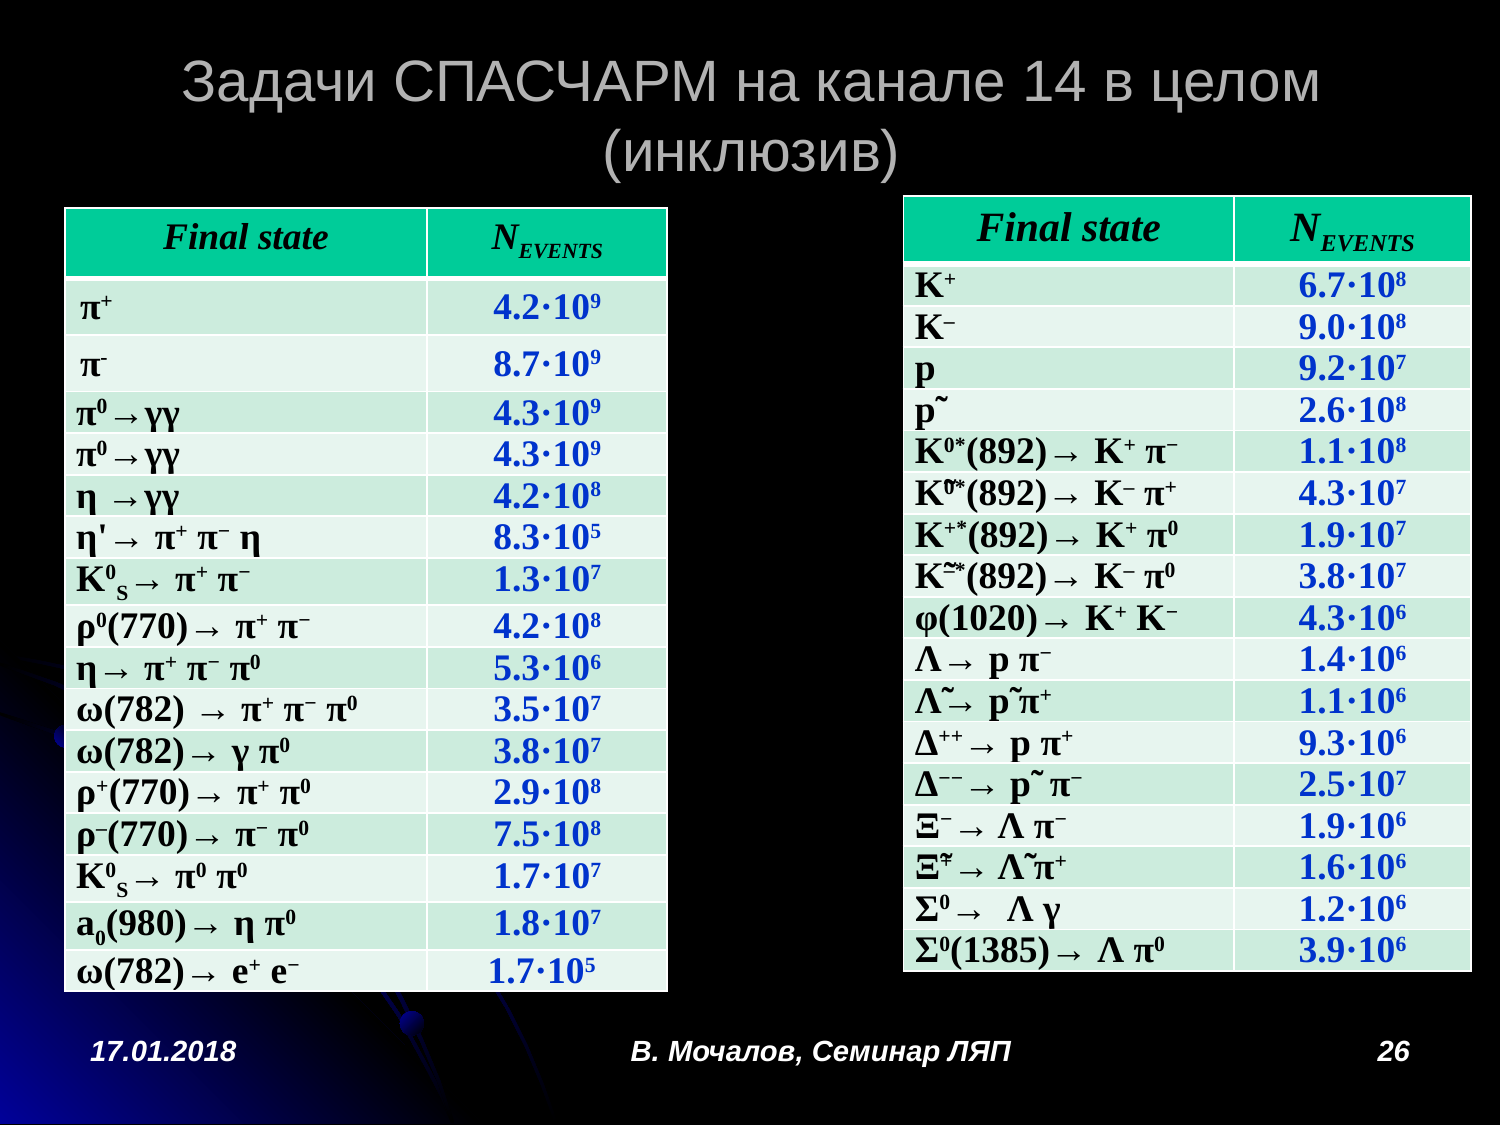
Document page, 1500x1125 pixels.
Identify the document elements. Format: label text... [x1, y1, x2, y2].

table_header NEVENTS [428, 209, 666, 276]
table_cell π+ [66, 281, 426, 334]
table_cell Σ0(1385)→ Λ π0 [904, 930, 1233, 970]
table_cell K0S→ π0 π0 [66, 856, 426, 901]
table_cell 1.4·106 [1235, 639, 1470, 679]
table_cell 1.9·107 [1235, 515, 1470, 554]
table_cell π0→γγ [66, 434, 426, 474]
table_cell π0→γγ [66, 392, 426, 432]
table_cell 9.0·108 [1235, 307, 1470, 346]
table_header Final state [904, 197, 1233, 261]
table_cell 4.3·107 [1235, 473, 1470, 513]
table_cell 2.6·108 [1235, 390, 1470, 430]
table_cell η'→ π+ π− η [66, 517, 426, 557]
table_cell K+*(892)→ K+ π0 [904, 515, 1233, 554]
table_cell Ξ−→ Λ π− [904, 806, 1233, 845]
table_cell K0*(892)→ K+ π− [904, 431, 1233, 471]
table_cell 8.3·105 [428, 517, 666, 557]
table_cell ω(782)→ e+ e− [66, 951, 426, 990]
table_cell 1.7·107 [428, 856, 666, 901]
table_cell ω(782)→ γ π0 [66, 731, 426, 771]
table_cell 3.8·107 [428, 731, 666, 771]
table_cell ω(782) → π+ π− π0 [66, 689, 426, 729]
table_cell K+ [904, 267, 1233, 305]
table_cell 1.1·106 [1235, 681, 1470, 721]
table_cell Λ→ p π− [904, 639, 1233, 679]
table_cell ρ+(770)→ π+ π0 [66, 773, 426, 812]
table_cell p̃ [904, 390, 1233, 430]
table_cell K0S→ π+ π− [66, 559, 426, 604]
table_cell ρ–(770)→ π− π0 [66, 814, 426, 854]
table_cell 3.8·107 [1235, 556, 1470, 596]
table_cell ρ0(770)→ π+ π− [66, 606, 426, 646]
table_cell 2.5·107 [1235, 764, 1470, 804]
table_cell 4.3·109 [428, 434, 666, 474]
table_cell 1.9·106 [1235, 806, 1470, 845]
table_cell Δ++→ p π+ [904, 722, 1233, 762]
table_cell 1.8·107 [428, 903, 666, 949]
title Задачи СПАСЧАРМ на канале 14 в целом (инклюзив) [76, 19, 1427, 207]
table_cell 1.7·105 [428, 951, 666, 990]
table_cell p [904, 348, 1233, 388]
table_cell η →γγ [66, 476, 426, 515]
table_cell π- [66, 336, 426, 391]
table_cell 3.9·106 [1235, 930, 1470, 970]
table_cell 7.5·108 [428, 814, 666, 854]
table_cell a0(980)→ η π0 [66, 903, 426, 949]
table_cell K– [904, 307, 1233, 346]
table_cell K̃–*(892)→ K– π0 [904, 556, 1233, 596]
table_cell 2.9·108 [428, 773, 666, 812]
table_cell 4.3·106 [1235, 598, 1470, 637]
table_cell 1.3·107 [428, 559, 666, 604]
slide_number 26 [1246, 1025, 1425, 1100]
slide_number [75, 1025, 425, 1100]
table_cell 4.2·109 [428, 281, 666, 334]
table_cell 5.3·106 [428, 648, 666, 688]
table_cell 1.6·106 [1235, 847, 1470, 887]
table_cell Σ0→ Λ γ [904, 889, 1233, 929]
table_header NEVENTS [1235, 197, 1470, 261]
table_cell 4.3·109 [428, 392, 666, 432]
table_header Final state [66, 209, 426, 276]
table_cell φ(1020)→ K+ K− [904, 598, 1233, 637]
table_cell 6.7·108 [1235, 267, 1470, 305]
table_cell 4.2·108 [428, 606, 666, 646]
table_cell Λ̃→ p̃ π+ [904, 681, 1233, 721]
table_cell Δ−−→ p̃ π− [904, 764, 1233, 804]
table_cell 9.2·107 [1235, 348, 1470, 388]
table_cell K̃0*(892)→ K– π+ [904, 473, 1233, 513]
table_cell 1.1·108 [1235, 431, 1470, 471]
table_cell Ξ̃+→ Λ̃ π+ [904, 847, 1233, 887]
table_cell 3.5·107 [428, 689, 666, 729]
table_cell 9.3·106 [1235, 722, 1470, 762]
table_cell η→ π+ π− π0 [66, 648, 426, 688]
table_cell 1.2·106 [1235, 889, 1470, 929]
table_cell 4.2·108 [428, 476, 666, 515]
table_cell 8.7·109 [428, 336, 666, 391]
footer В. Мочалов, Семинар ЛЯП [442, 1025, 1199, 1100]
